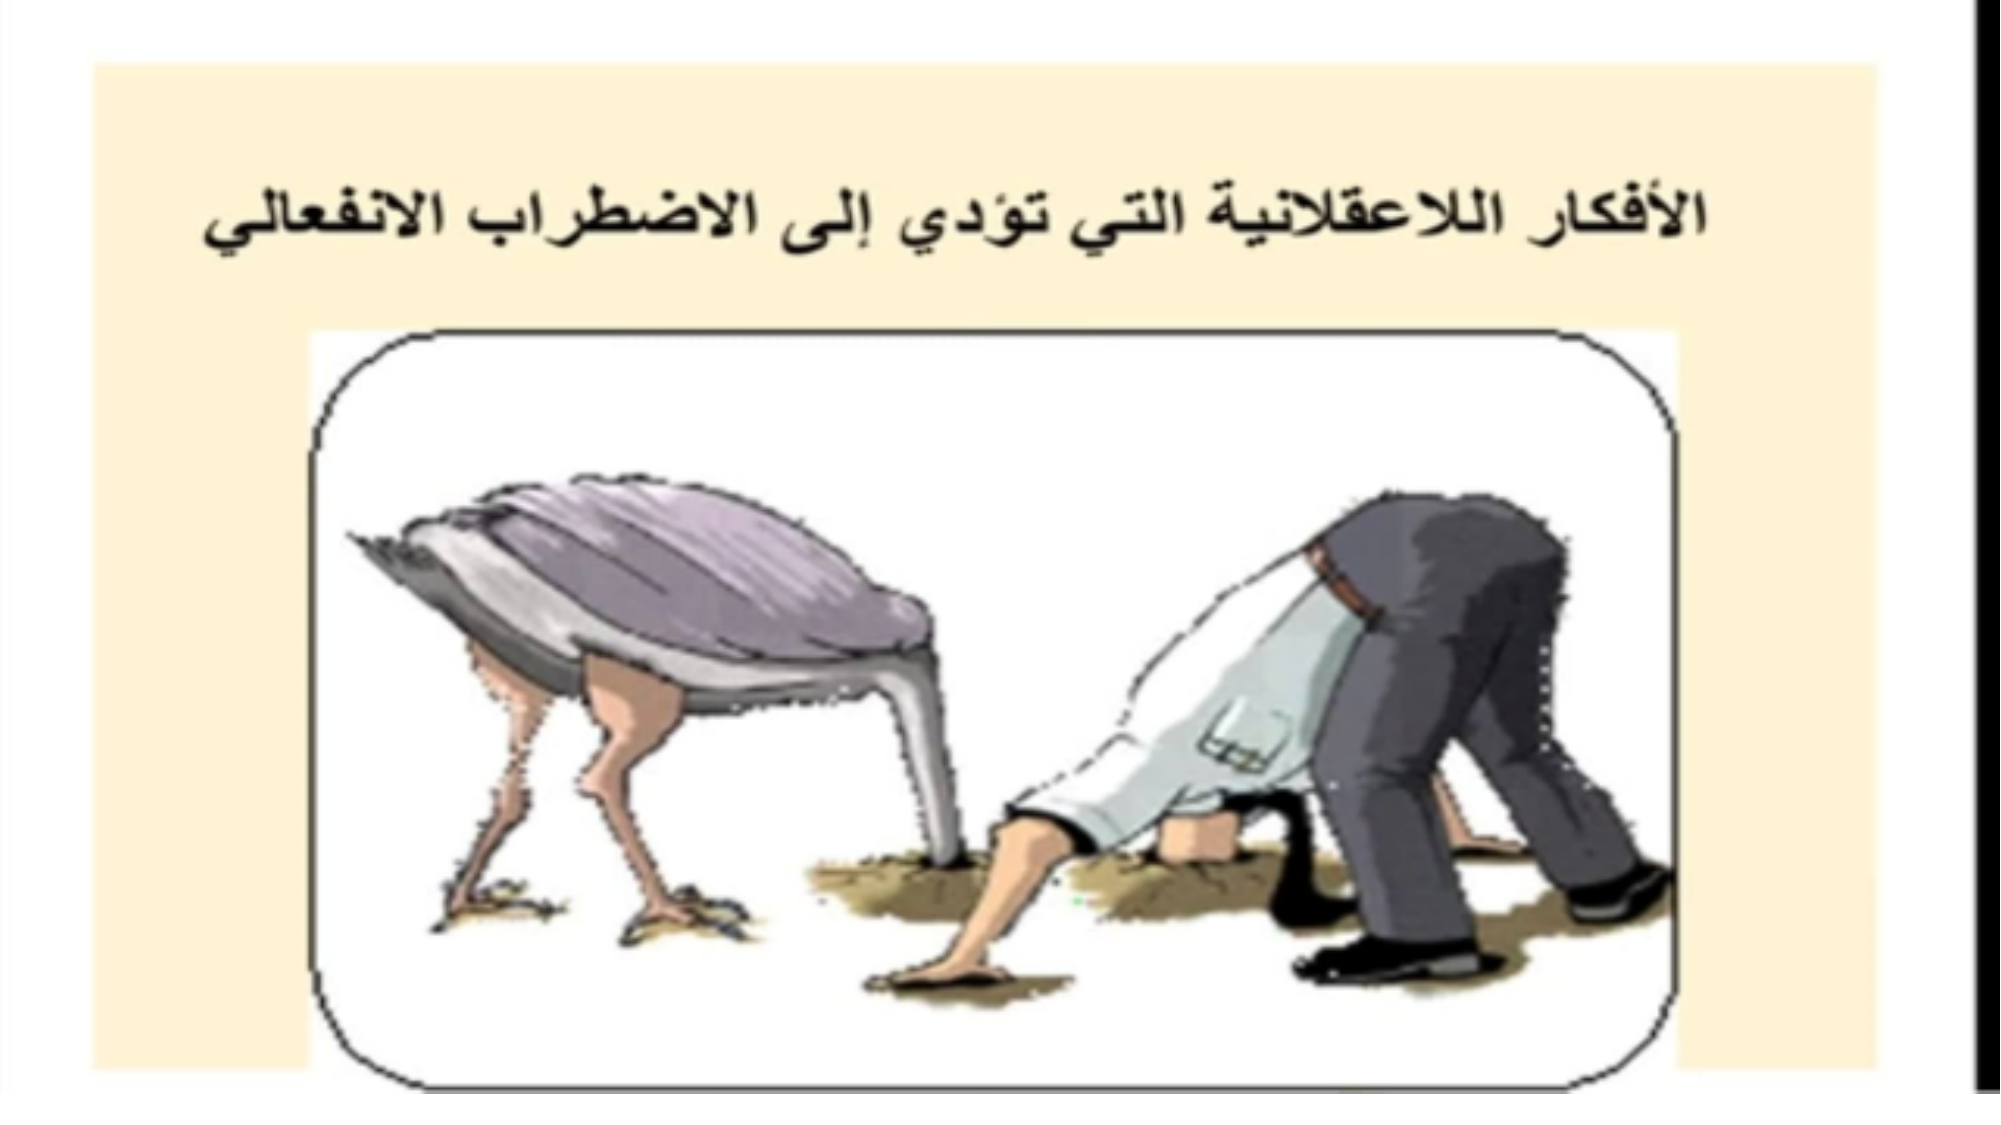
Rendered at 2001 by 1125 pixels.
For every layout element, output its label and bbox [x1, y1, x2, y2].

list [0, 0, 2000, 1094]
